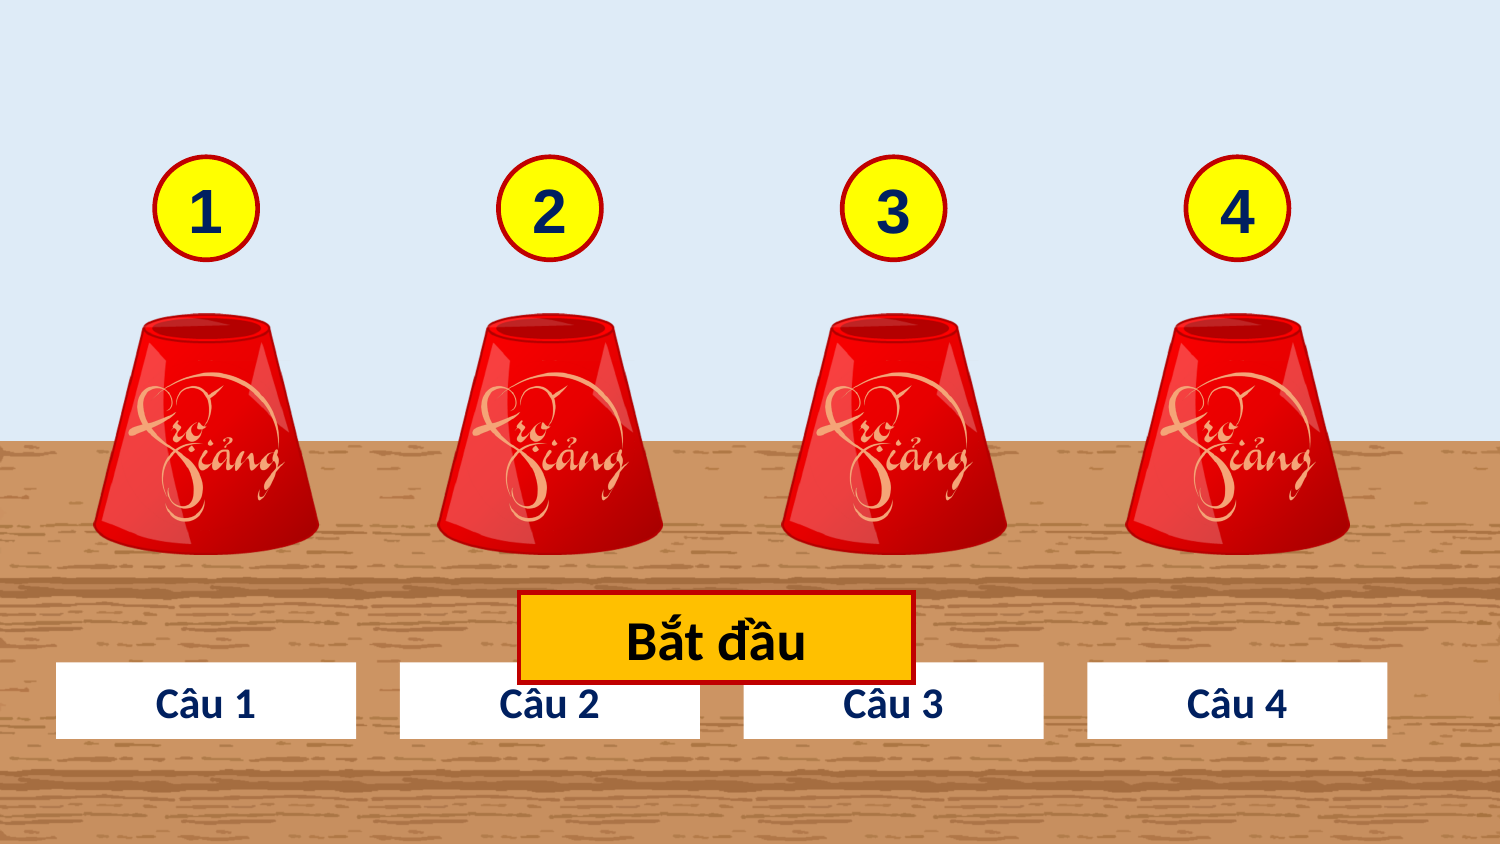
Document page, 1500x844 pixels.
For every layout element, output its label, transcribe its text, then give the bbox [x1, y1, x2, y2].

text_box 3 [841, 155, 947, 261]
picture [0, 313, 1500, 844]
text_box 2 [497, 155, 603, 261]
text_box 1 [153, 155, 259, 261]
text_box 4 [1184, 155, 1290, 261]
